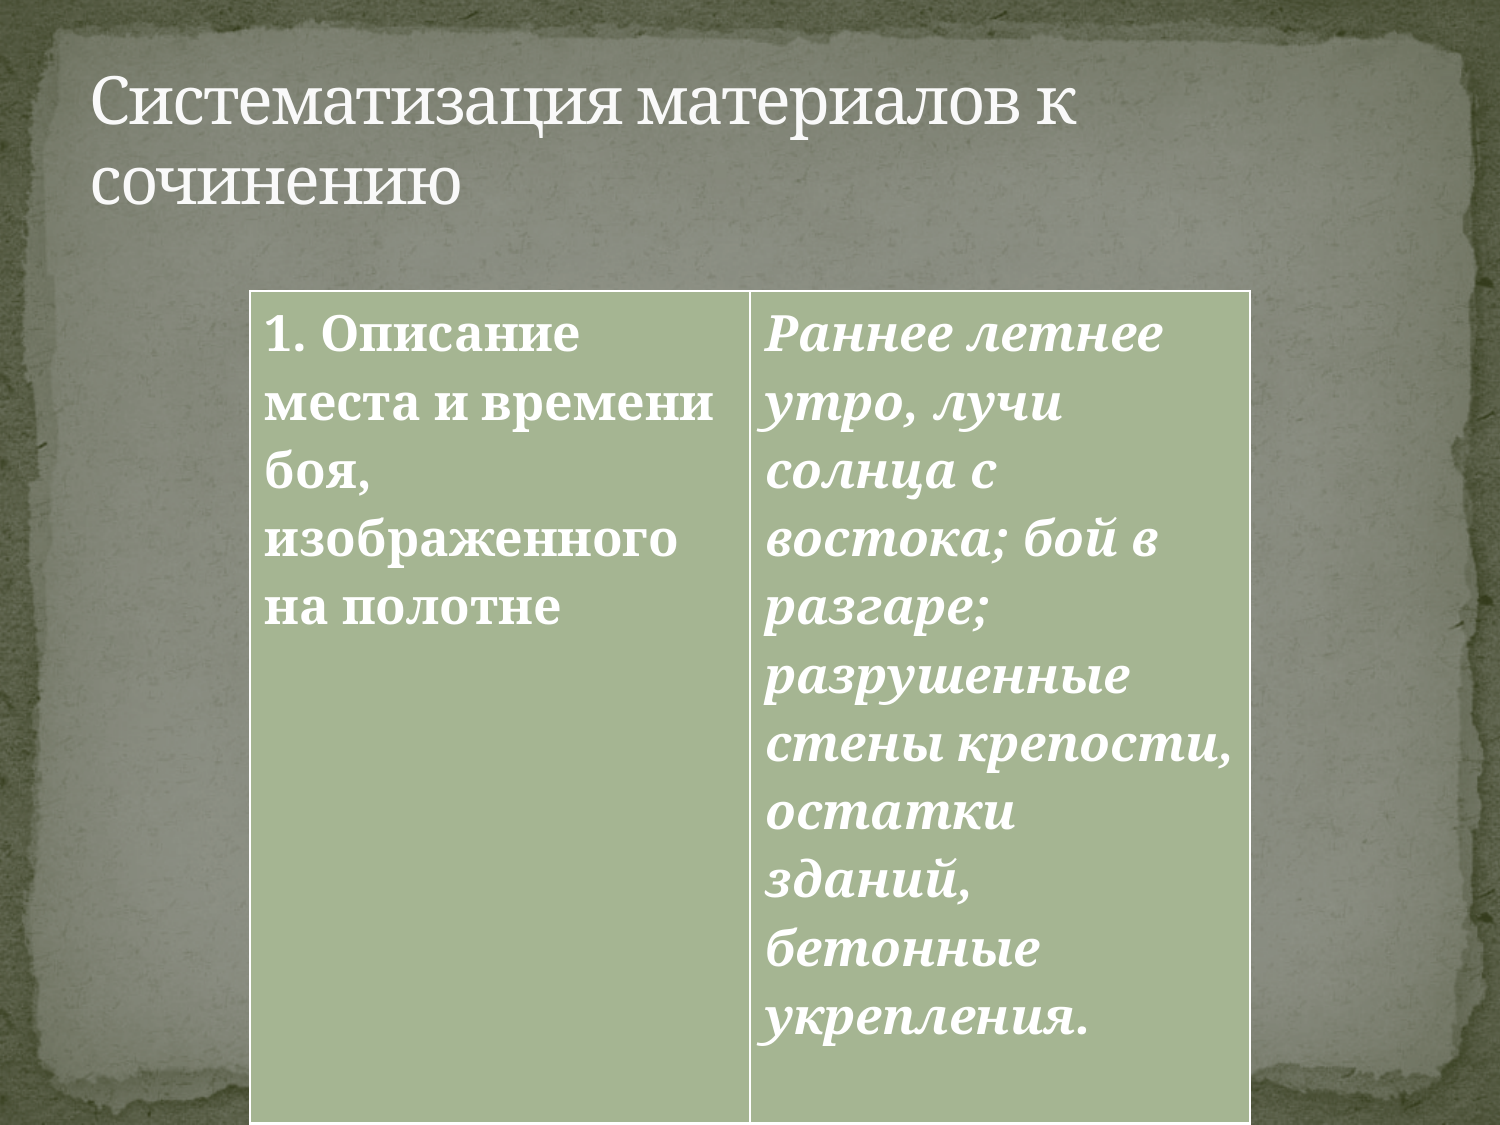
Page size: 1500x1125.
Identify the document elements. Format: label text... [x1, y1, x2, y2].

table_header 1. Описание места и времени боя, изображенного на полотне [251, 292, 749, 1122]
table_header Раннее летнее утро, лучи солнца с востока; бой в разгаре; разрушенные стены крепости, остатки зданий, бетонные укрепления. [751, 292, 1249, 1122]
title Систематизация материалов к сочинению [74, 24, 1425, 225]
list [75, 249, 1425, 1000]
